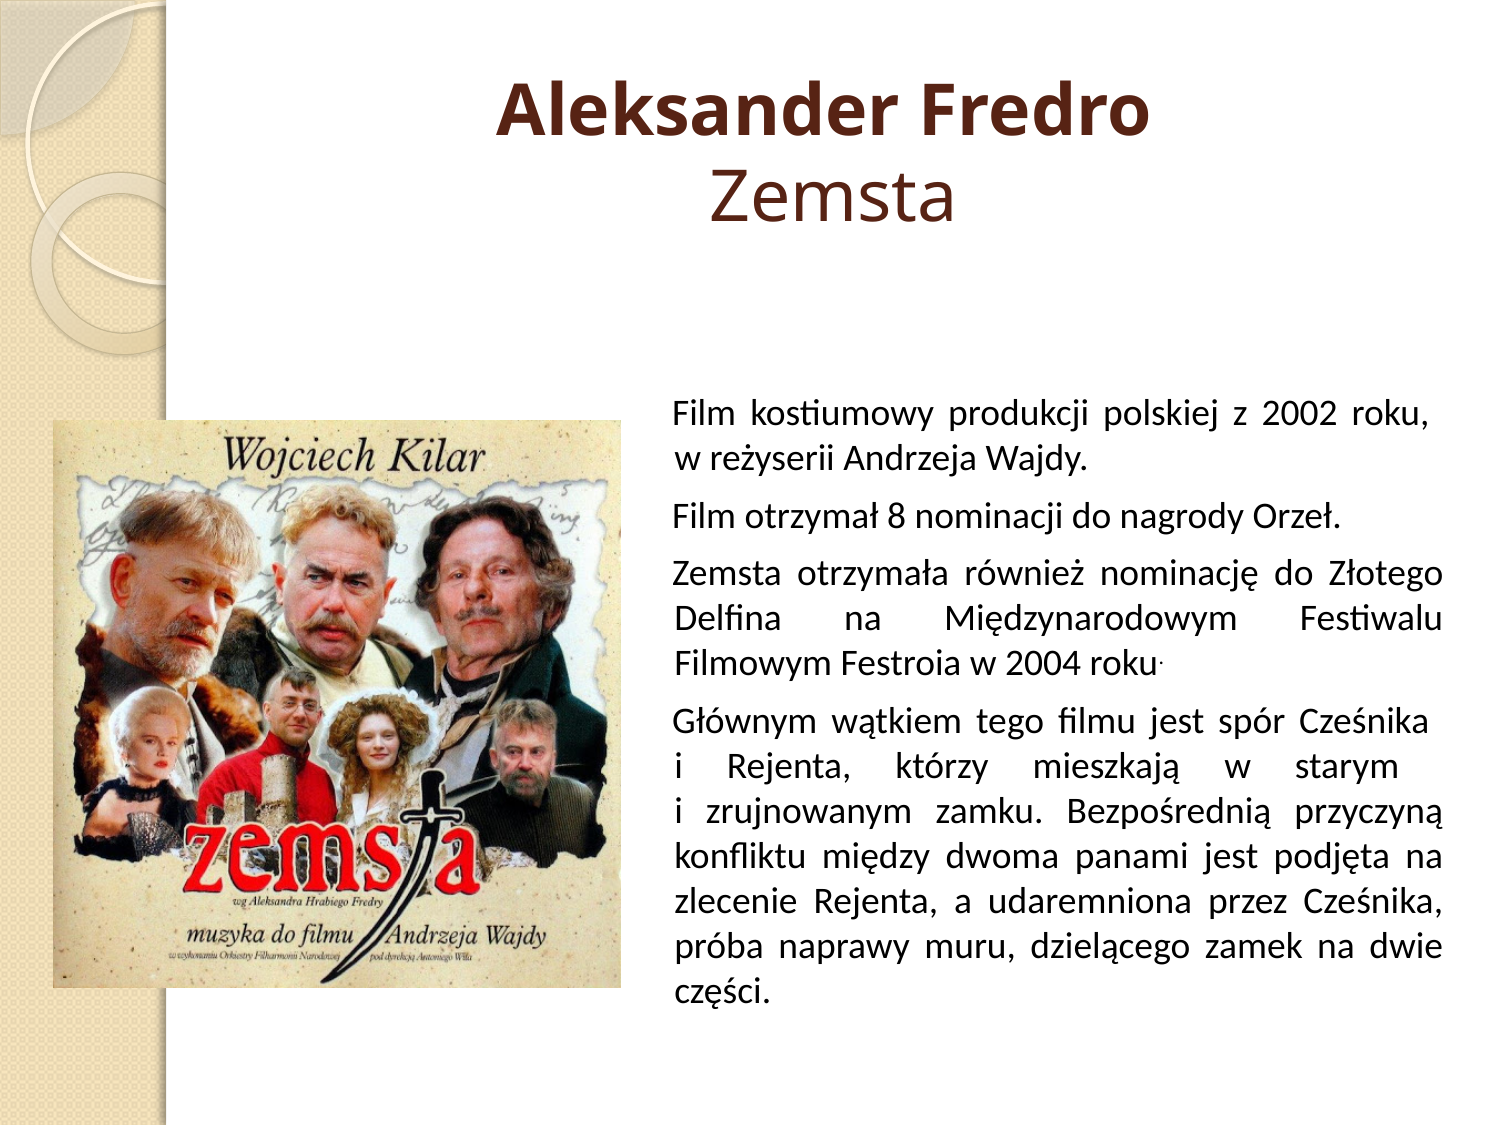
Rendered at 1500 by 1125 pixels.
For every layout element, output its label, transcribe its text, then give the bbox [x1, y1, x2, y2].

title Aleksander Fredro Zemsta [218, 56, 1449, 244]
list Film kostiumowy produkcji polskiej z 2002 roku, w reżyserii Andrzeja Wajdy. Film otrzymał 8 nominacji do nagrody Orzeł. Zemsta otrzymała również nominację do Złotego Delfina na Międzynarodowym Festiwalu Filmowym Festroia w 2004 roku. Głównym wątkiem tego filmu jest spór Cześnika i Rejenta, którzy mieszkają w starym i zrujnowanym zamku. Bezpośrednią przyczyną konfliktu między dwoma panami jest podjęta na zlecenie Rejenta, a udaremniona przez Cześnika, próba naprawy muru, dzielącego zamek na dwie części. [643, 380, 1459, 1047]
picture [52, 420, 621, 988]
